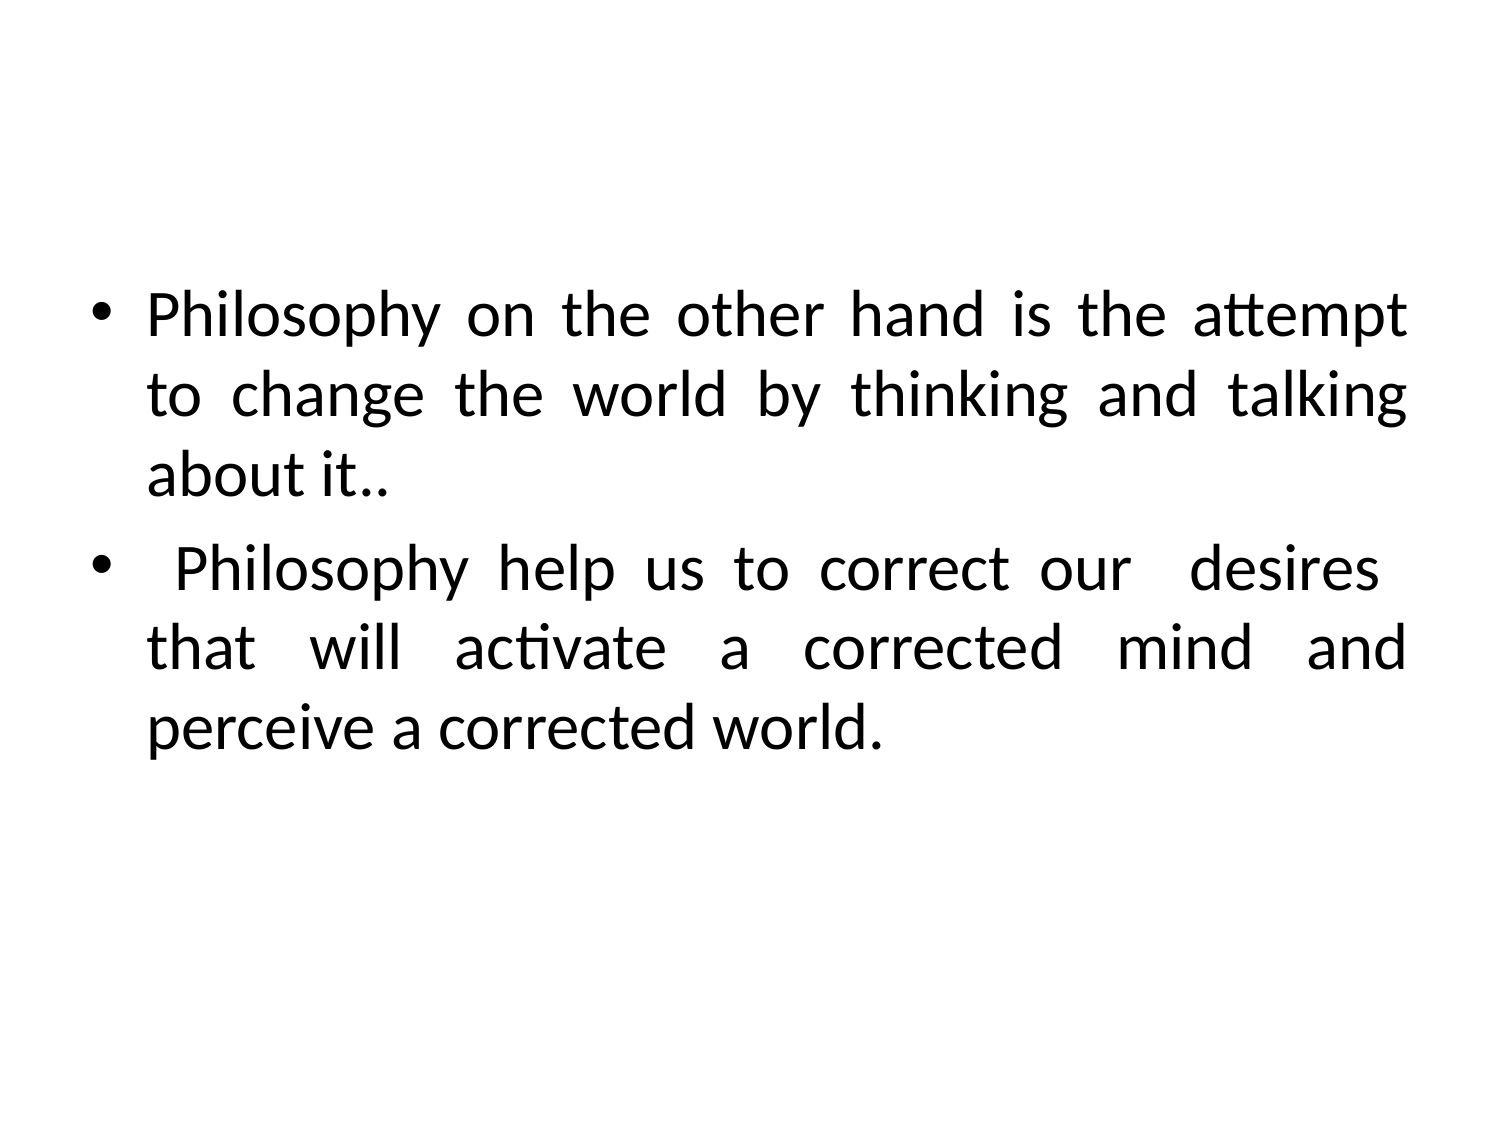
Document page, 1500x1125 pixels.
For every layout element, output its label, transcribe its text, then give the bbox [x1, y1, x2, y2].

list Philosophy on the other hand is the attempt to change the world by thinking and talking about it.. Philosophy help us to correct our desires that will activate a corrected mind and perceive a corrected world. [75, 262, 1425, 1005]
